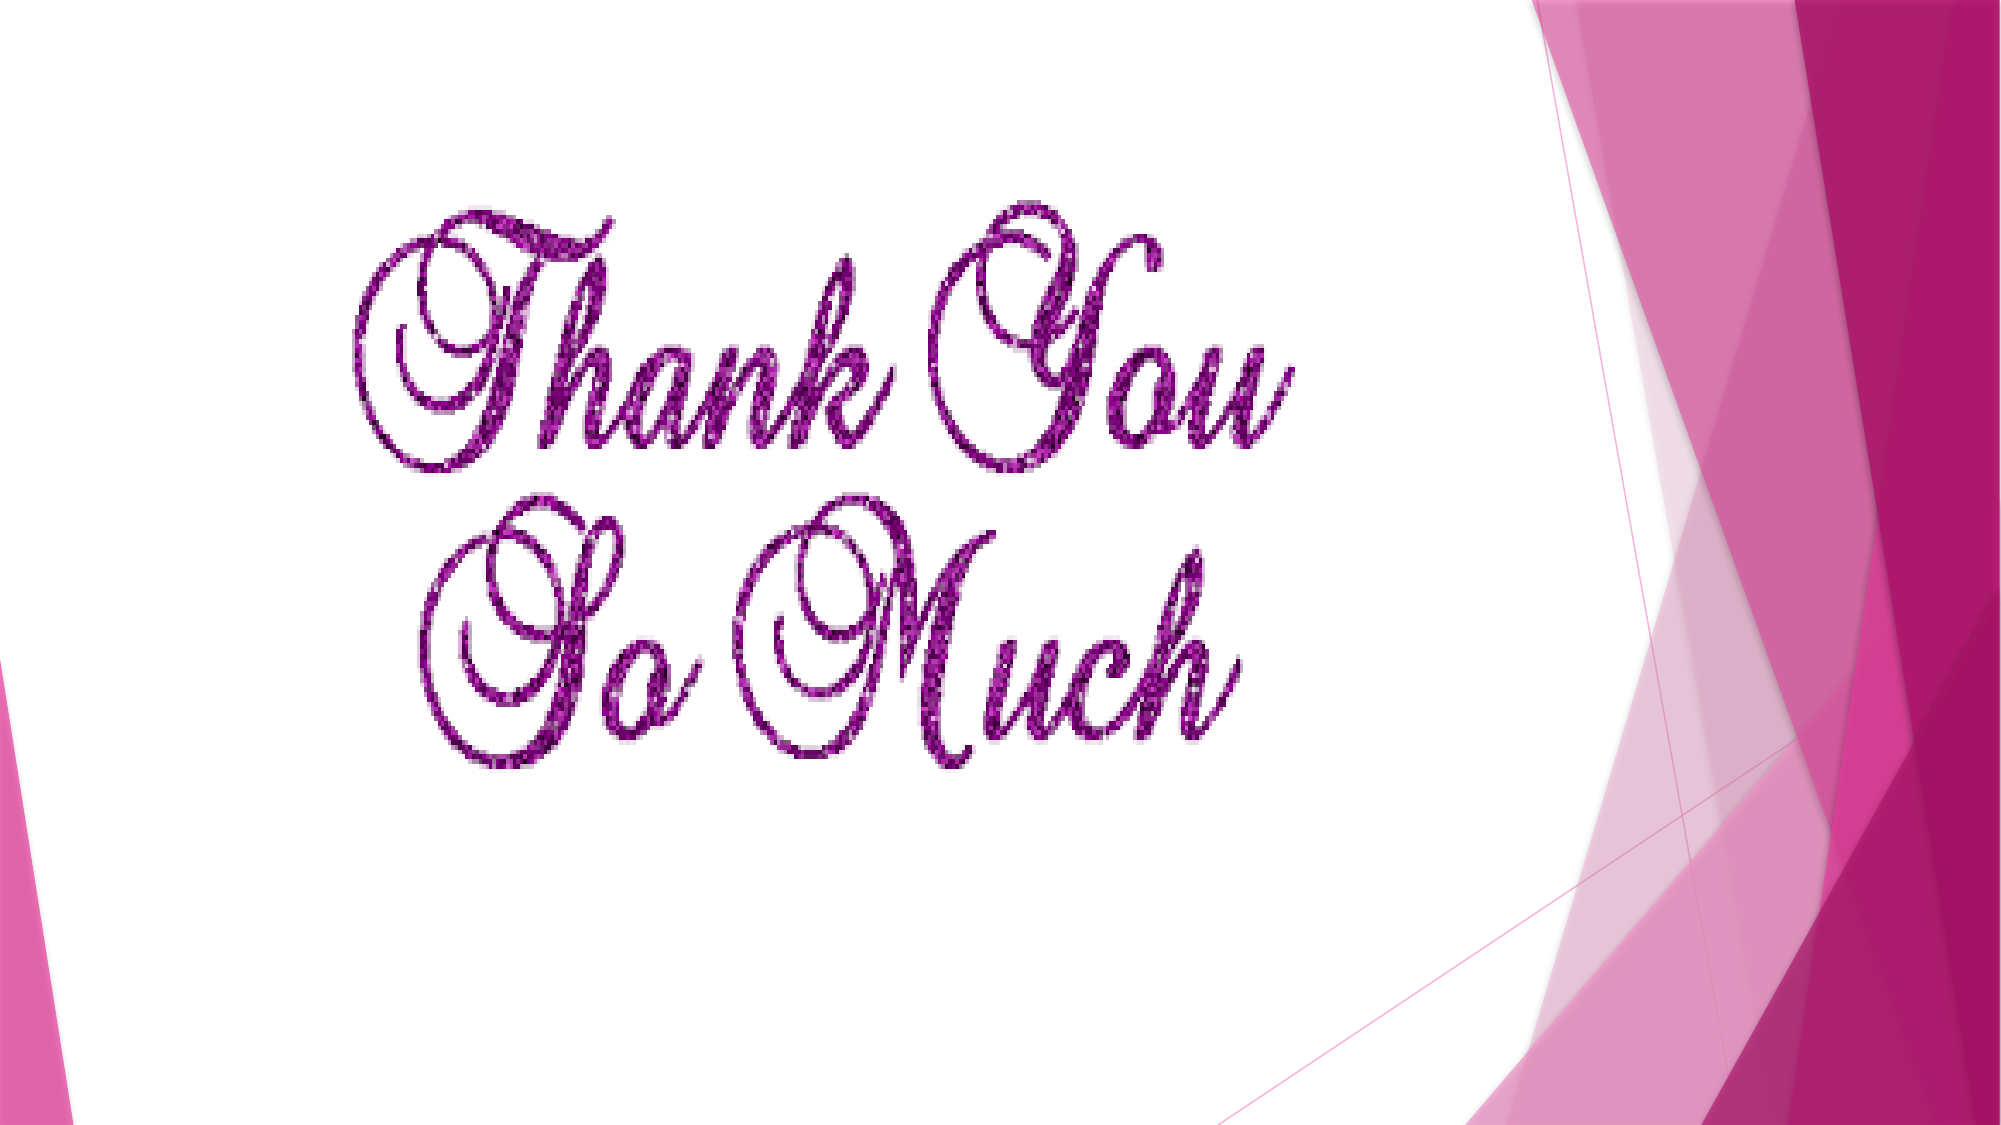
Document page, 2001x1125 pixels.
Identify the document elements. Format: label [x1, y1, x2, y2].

list [252, 152, 1392, 879]
